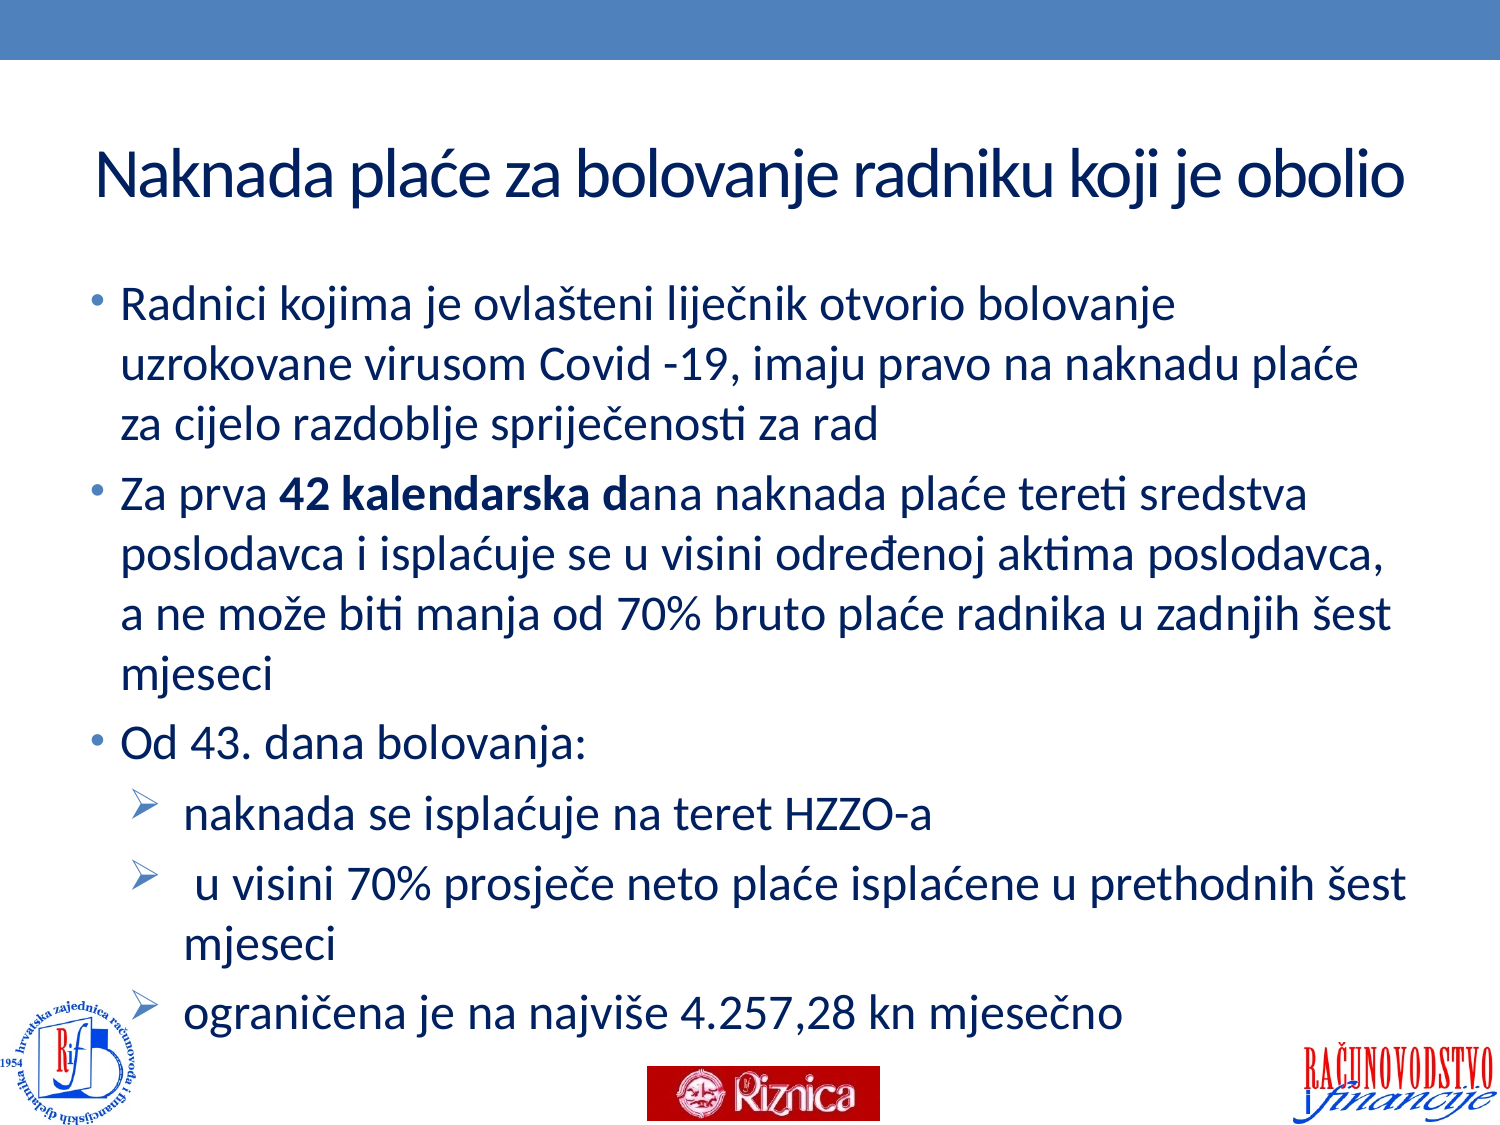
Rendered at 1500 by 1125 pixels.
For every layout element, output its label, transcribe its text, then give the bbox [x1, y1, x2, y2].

picture [647, 1066, 880, 1121]
list Radnici kojima je ovlašteni liječnik otvorio bolovanje uzrokovane virusom Covid -19, imaju pravo na naknadu plaće za cijelo razdoblje spriječenosti za rad Za prva 42 kalendarska dana naknada plaće tereti sredstva poslodavca i isplaćuje se u visini određenoj aktima poslodavca, a ne može biti manja od 70% bruto plaće radnika u zadnjih šest mjeseci Od 43. dana bolovanja: naknada se isplaćuje na teret HZZO-a u visini 70% prosječe neto plaće isplaćene u prethodnih šest mjeseci ograničena je na najviše 4.257,28 kn mjesečno [75, 262, 1425, 1063]
picture [1293, 1042, 1497, 1124]
picture [0, 1001, 136, 1125]
title Naknada plaće za bolovanje radniku koji je obolio [75, 87, 1425, 250]
